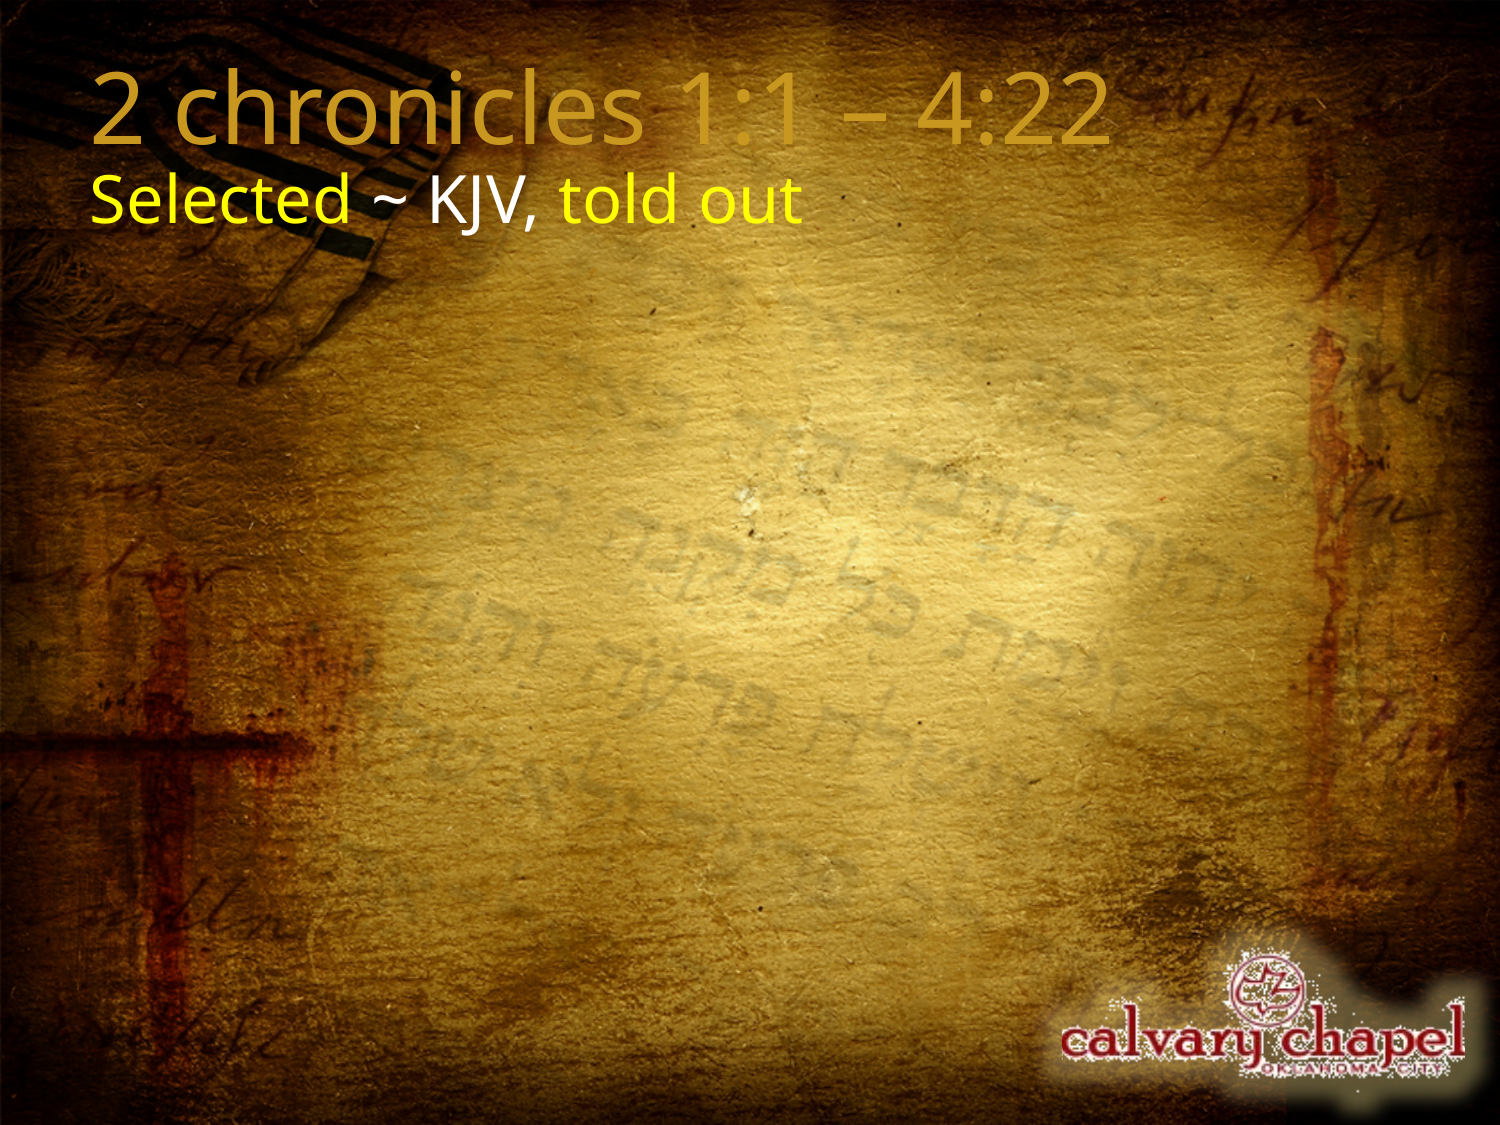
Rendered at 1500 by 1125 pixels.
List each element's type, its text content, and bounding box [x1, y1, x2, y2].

text_box Selected ~ KJV, told out [74, 149, 1425, 245]
picture [0, 0, 1500, 1125]
text_box 2 chronicles 1:1 – 4:22 [74, 37, 1425, 149]
